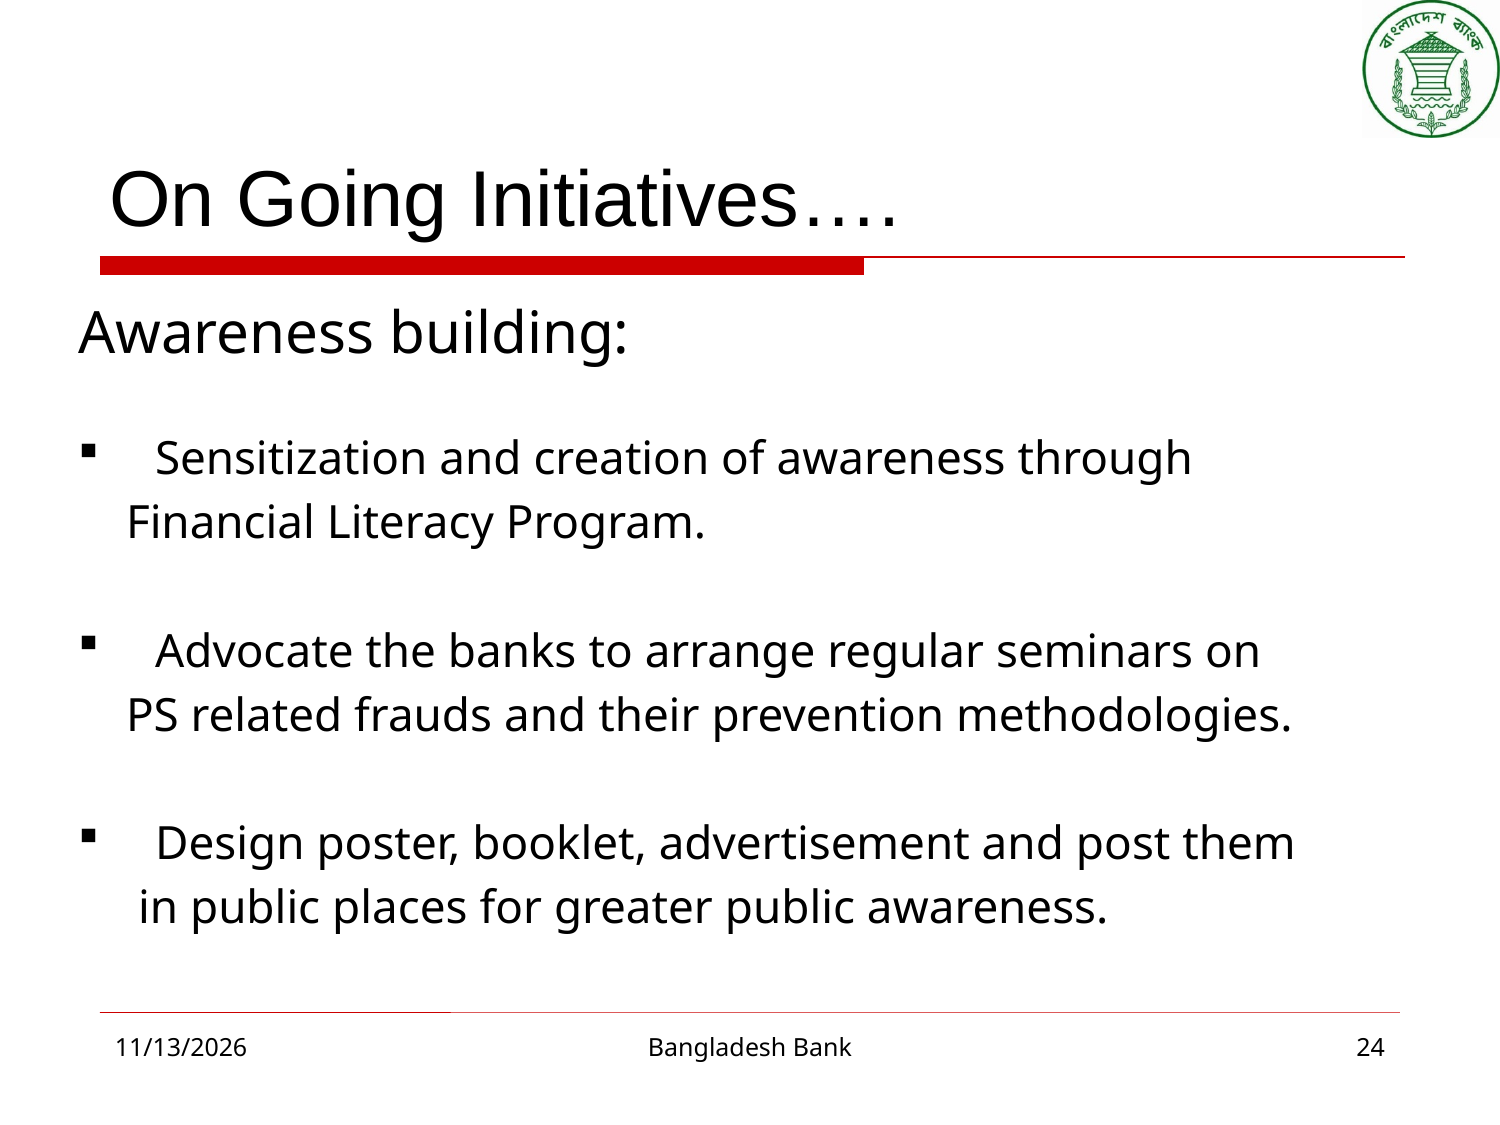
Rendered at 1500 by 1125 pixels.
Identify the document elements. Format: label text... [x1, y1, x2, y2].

text_box Awareness building: Sensitization and creation of awareness through Financial Literacy Program. Advocate the banks to arrange regular seminars on PS related frauds and their prevention methodologies. Design poster, booklet, advertisement and post them in public places for greater public awareness. [63, 287, 1463, 996]
slide_number 24 [1074, 1024, 1401, 1103]
title On Going Initiatives…. [93, 49, 1407, 250]
footer Bangladesh Bank [512, 1024, 988, 1103]
picture [1362, 0, 1500, 138]
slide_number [99, 1024, 426, 1103]
